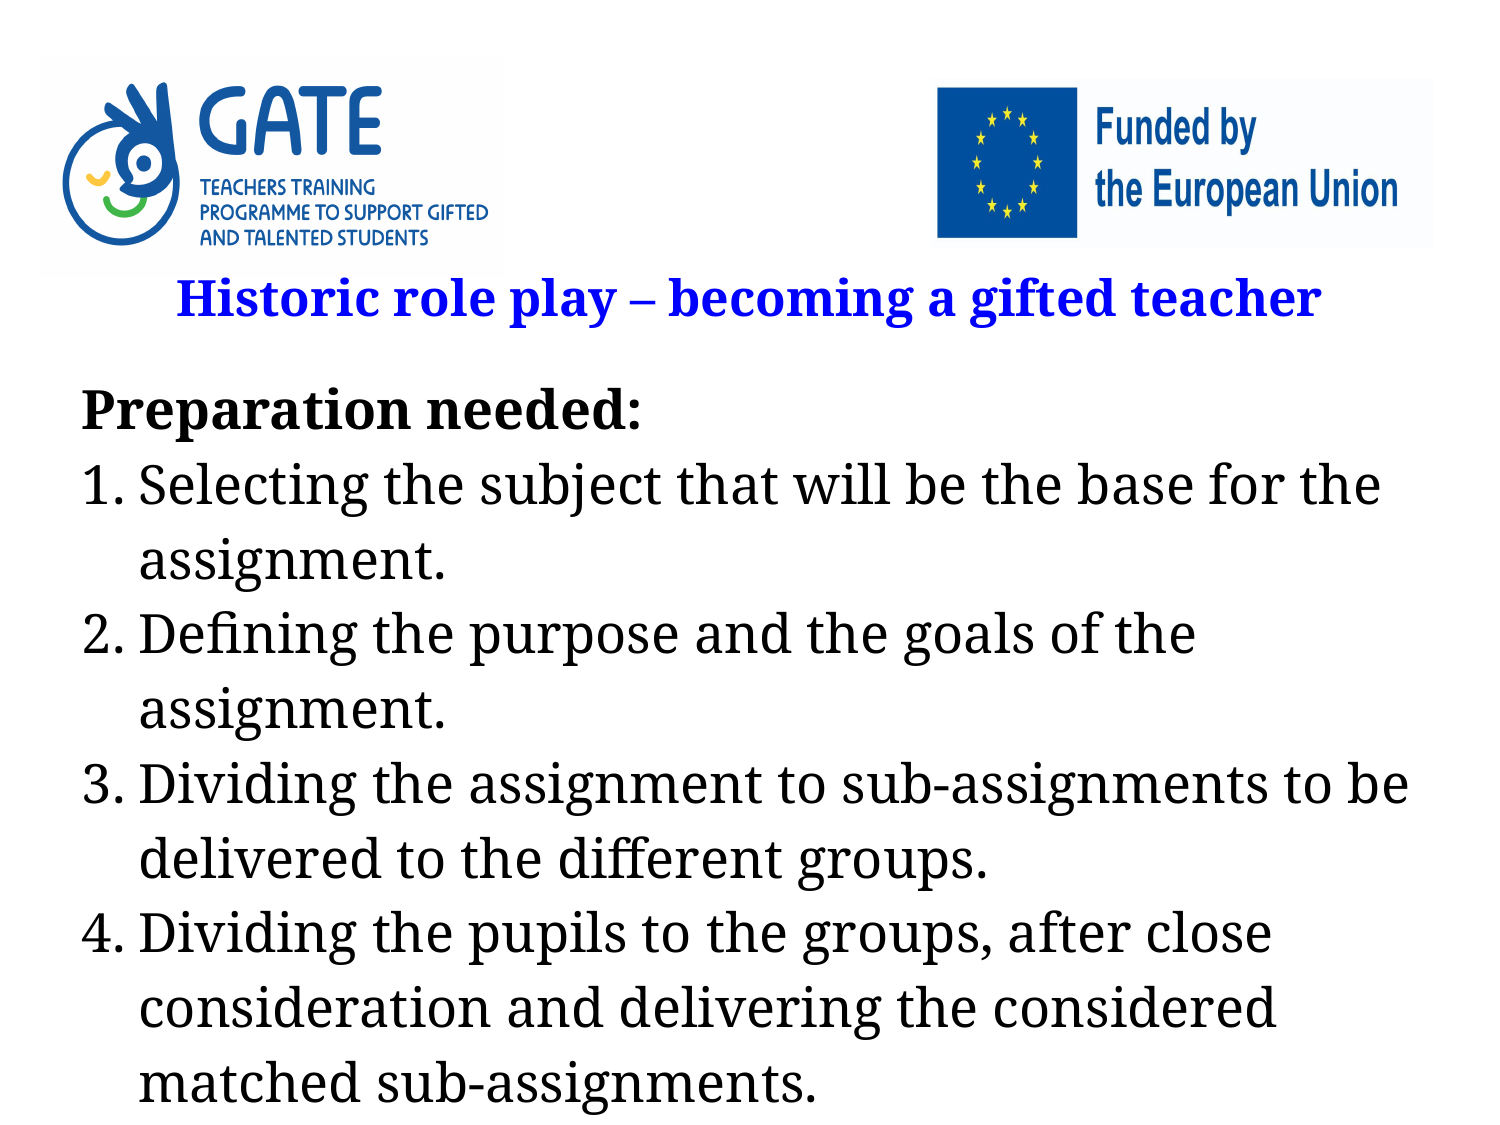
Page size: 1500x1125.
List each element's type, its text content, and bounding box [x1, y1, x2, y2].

picture [930, 77, 1433, 248]
text_box Preparation needed: Selecting the subject that will be the base for the assignment. Defining the purpose and the goals of the assignment. Dividing the assignment to sub-assignments to be delivered to the different groups. Dividing the pupils to the groups, after close consideration and delivering the considered matched sub-assignments. [67, 358, 1459, 1121]
text_box Historic role play – becoming a gifted teacher [125, 247, 1375, 334]
picture [39, 55, 505, 278]
